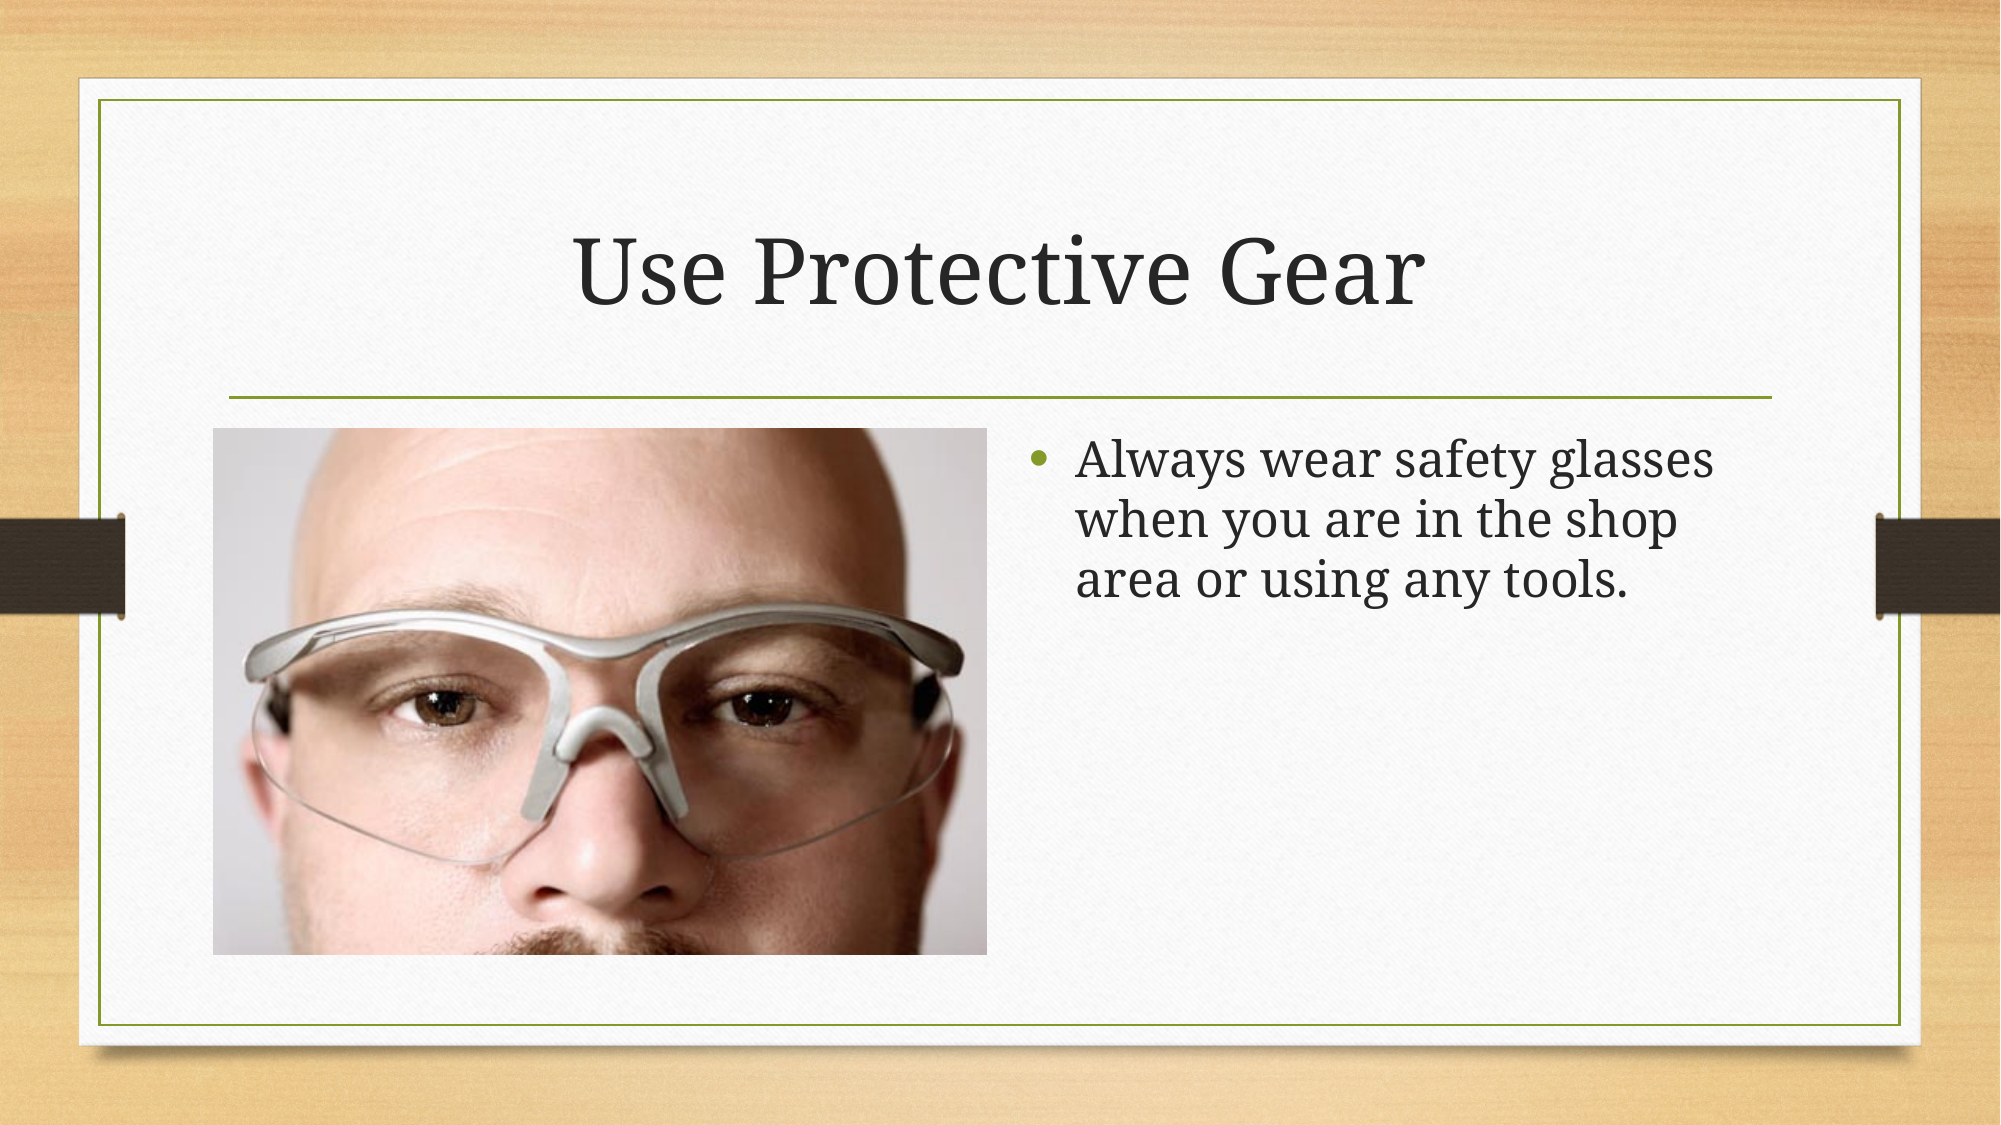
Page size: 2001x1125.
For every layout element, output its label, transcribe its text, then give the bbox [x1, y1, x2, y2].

title Use Protective Gear [212, 161, 1788, 375]
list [212, 428, 988, 955]
list Always wear safety glasses when you are in the shop area or using any tools. [1013, 420, 1788, 963]
picture [0, 0, 2001, 1125]
